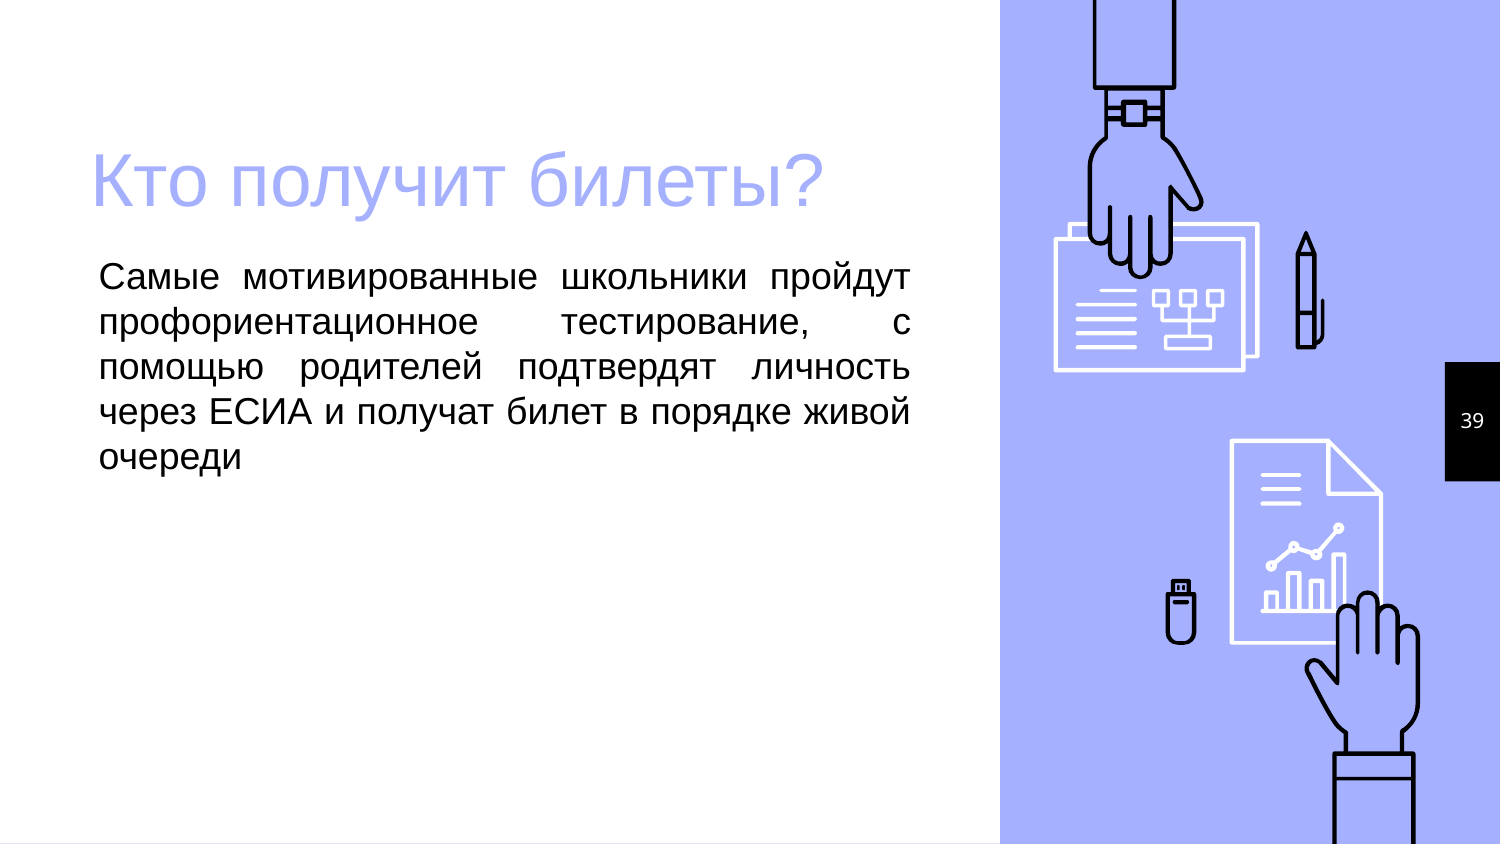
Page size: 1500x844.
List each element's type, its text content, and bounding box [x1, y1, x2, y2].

title Кто получит билеты? [75, 96, 918, 237]
list Самые мотивированные школьники пройдут профориентационное тестирование, с помощью родителей подтвердят личность через ЕСИА и получат билет в порядке живой очереди [83, 236, 927, 447]
slide_number 39 [1444, 362, 1500, 482]
